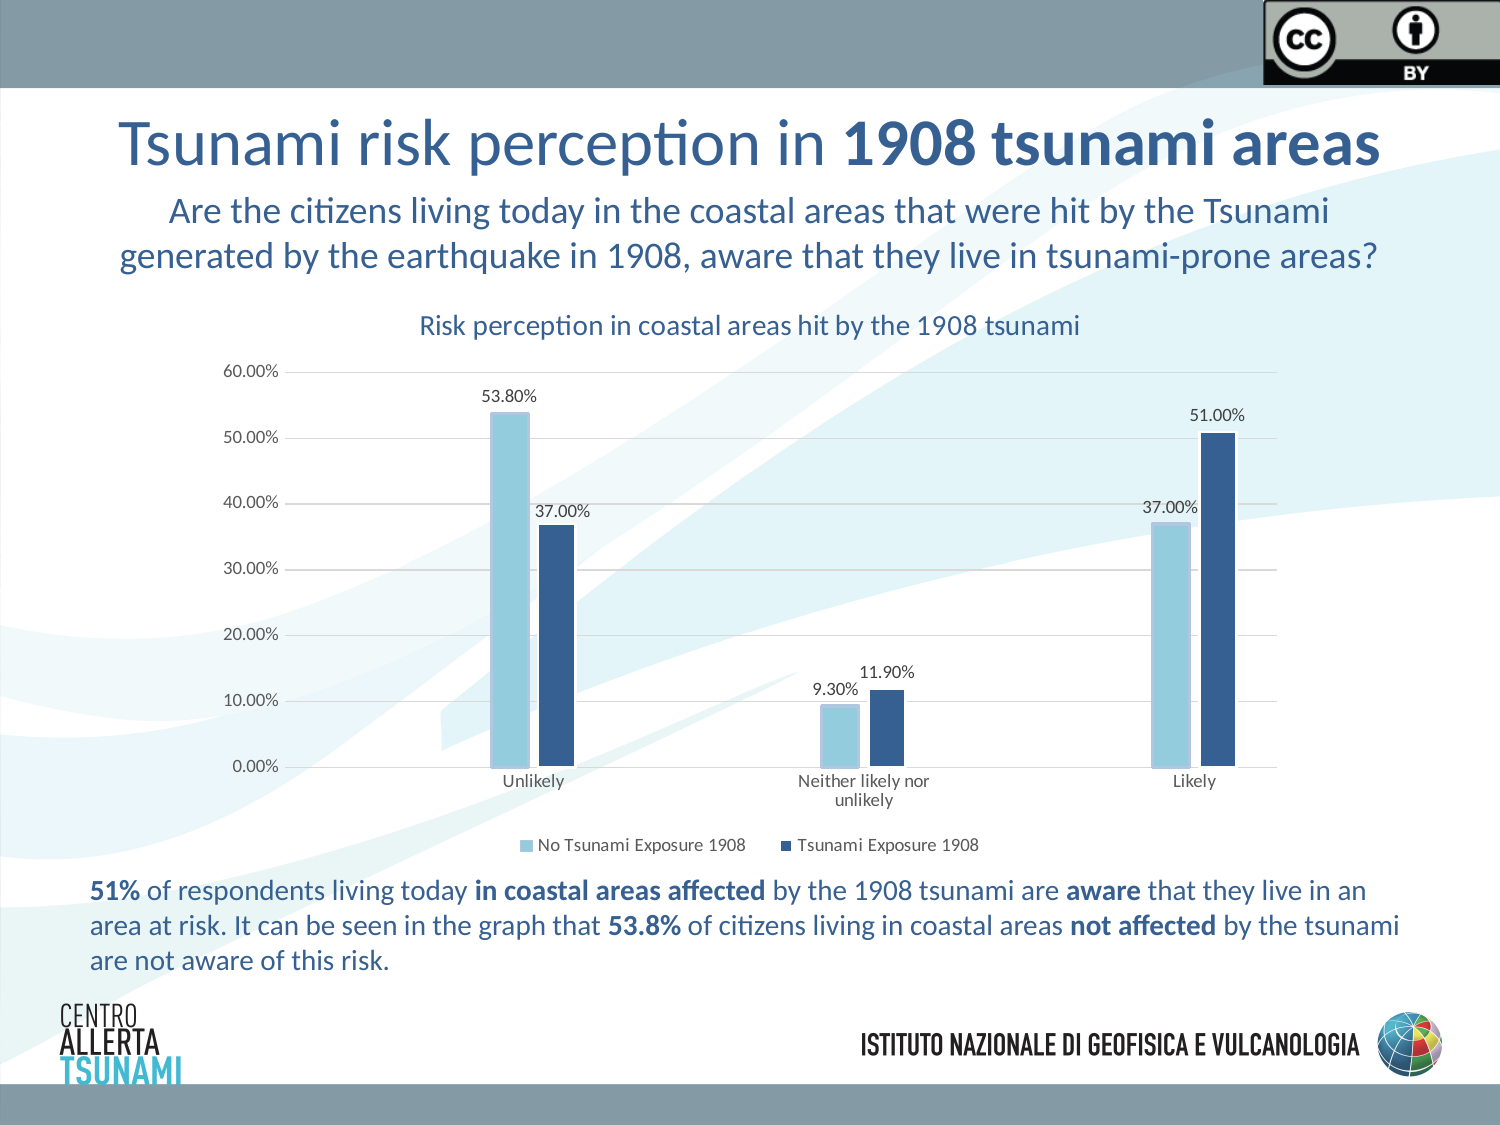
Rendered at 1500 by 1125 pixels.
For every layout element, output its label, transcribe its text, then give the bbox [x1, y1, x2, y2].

title Tsunami risk perception in 1908 tsunami areas [75, 44, 1425, 179]
picture [0, 0, 1500, 1125]
text_box Are the citizens living today in the coastal areas that were hit by the Tsunami generated by the earthquake in 1908, aware that they live in tsunami-prone areas? [74, 179, 1425, 284]
chart [200, 284, 1300, 865]
text_box 51% of respondents living today in coastal areas affected by the 1908 tsunami are aware that they live in an area at risk. It can be seen in the graph that 53.8% of citizens living in coastal areas not affected by the tsunami are not aware of this risk. [75, 863, 1439, 984]
